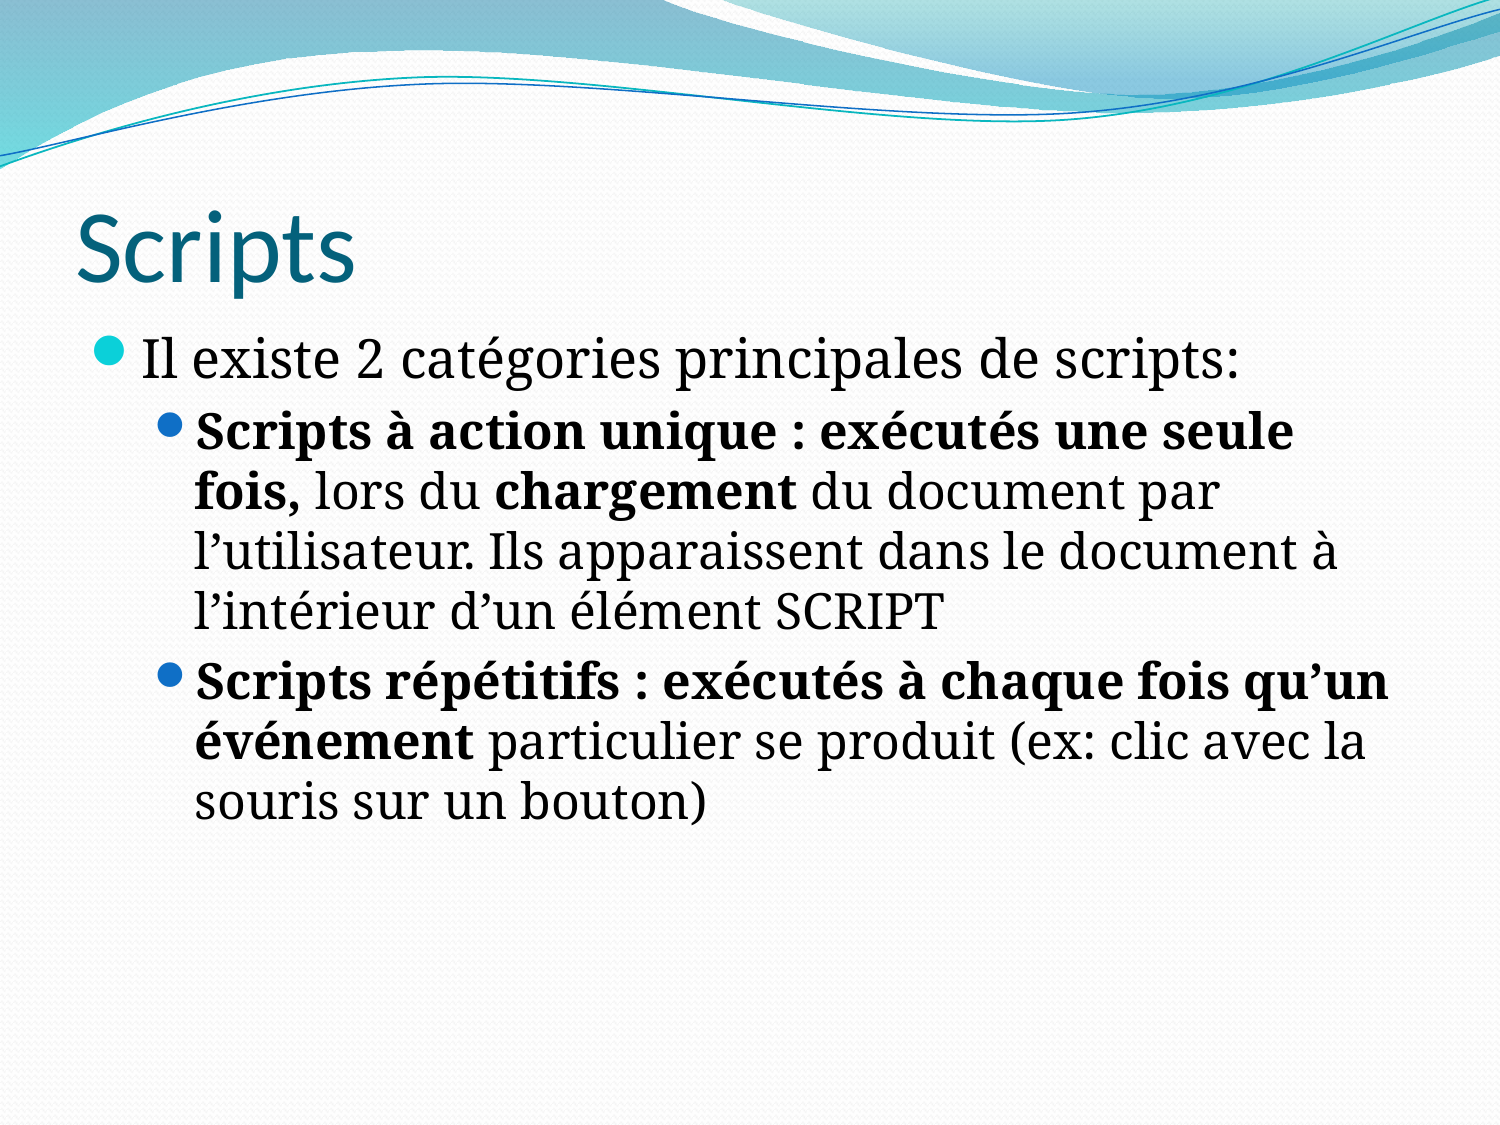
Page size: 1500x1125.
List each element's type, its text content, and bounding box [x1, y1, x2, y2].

list Il existe 2 catégories principales de scripts: Scripts à action unique : exécutés une seule fois, lors du chargement du document par l’utilisateur. Ils apparaissent dans le document à l’intérieur d’un élément SCRIPT Scripts répétitifs : exécutés à chaque fois qu’un événement particulier se produit (ex: clic avec la souris sur un bouton) [75, 317, 1425, 1038]
title Scripts [75, 115, 1425, 303]
